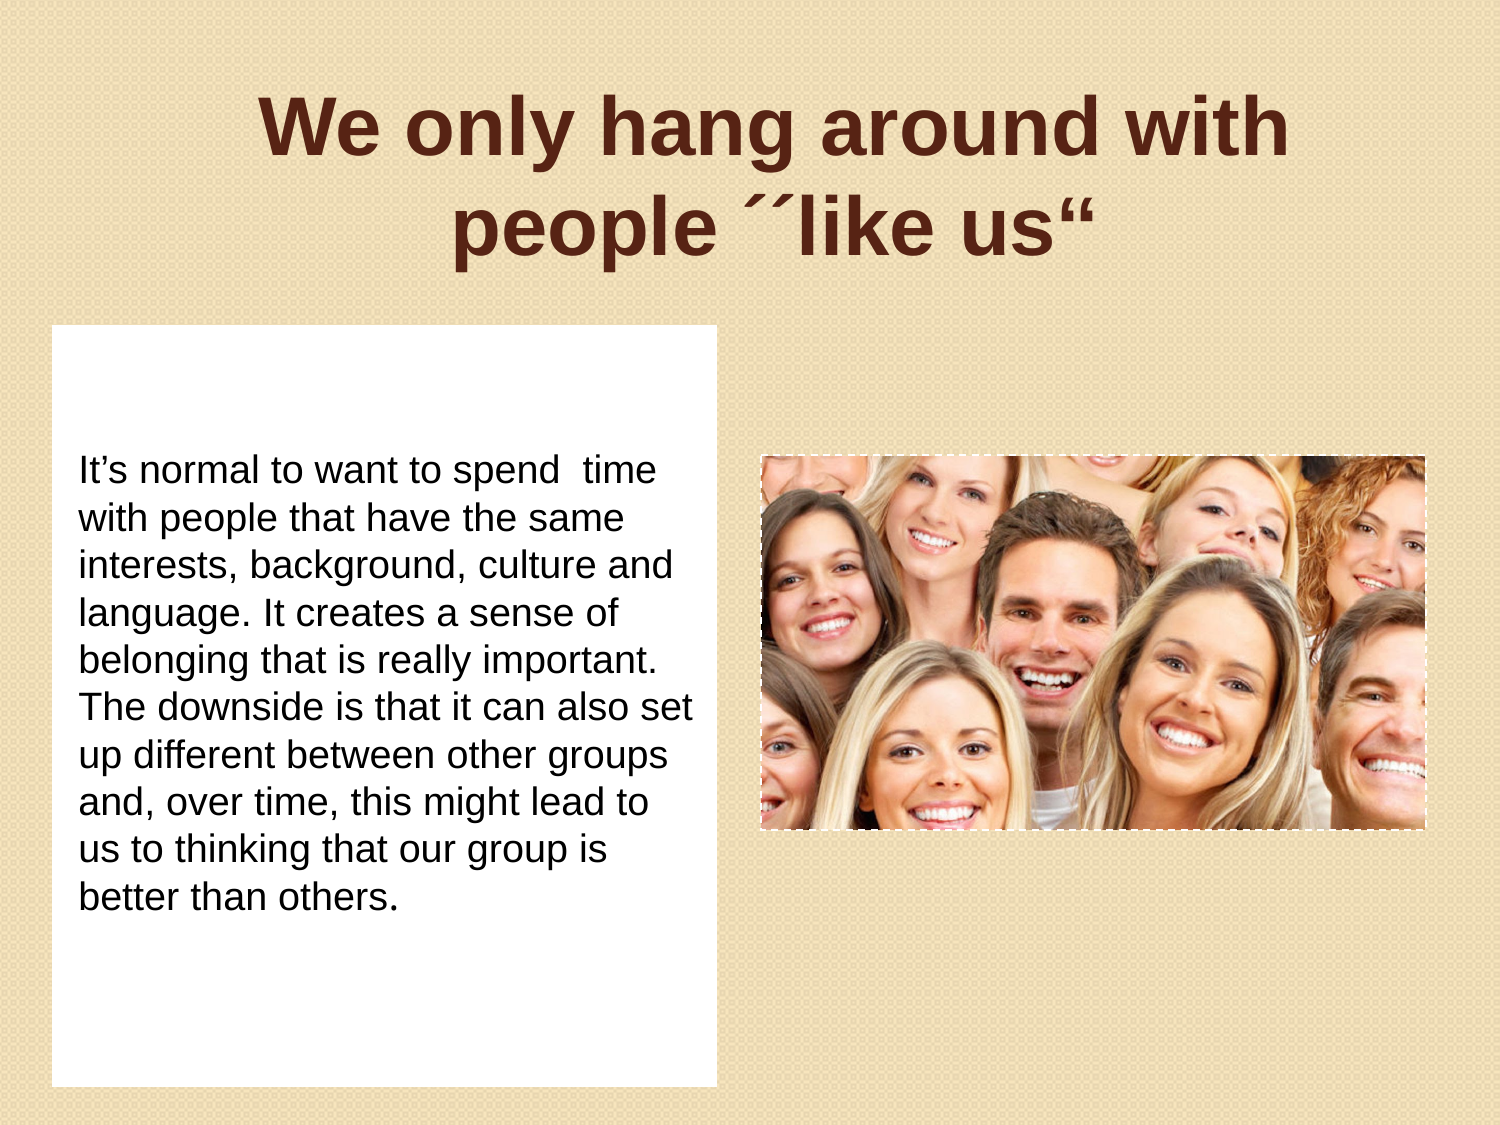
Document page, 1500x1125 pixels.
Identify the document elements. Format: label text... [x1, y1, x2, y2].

list It’s normal to want to spend time with people that have the same interests, background, culture and language. It creates a sense of belonging that is really important. The downside is that it can also set up different between other groups and, over time, this might lead to us to thinking that our group is better than others. [52, 325, 717, 1087]
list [761, 455, 1426, 830]
title We only hang around with people ´´like us‘‘ [100, 78, 1451, 266]
